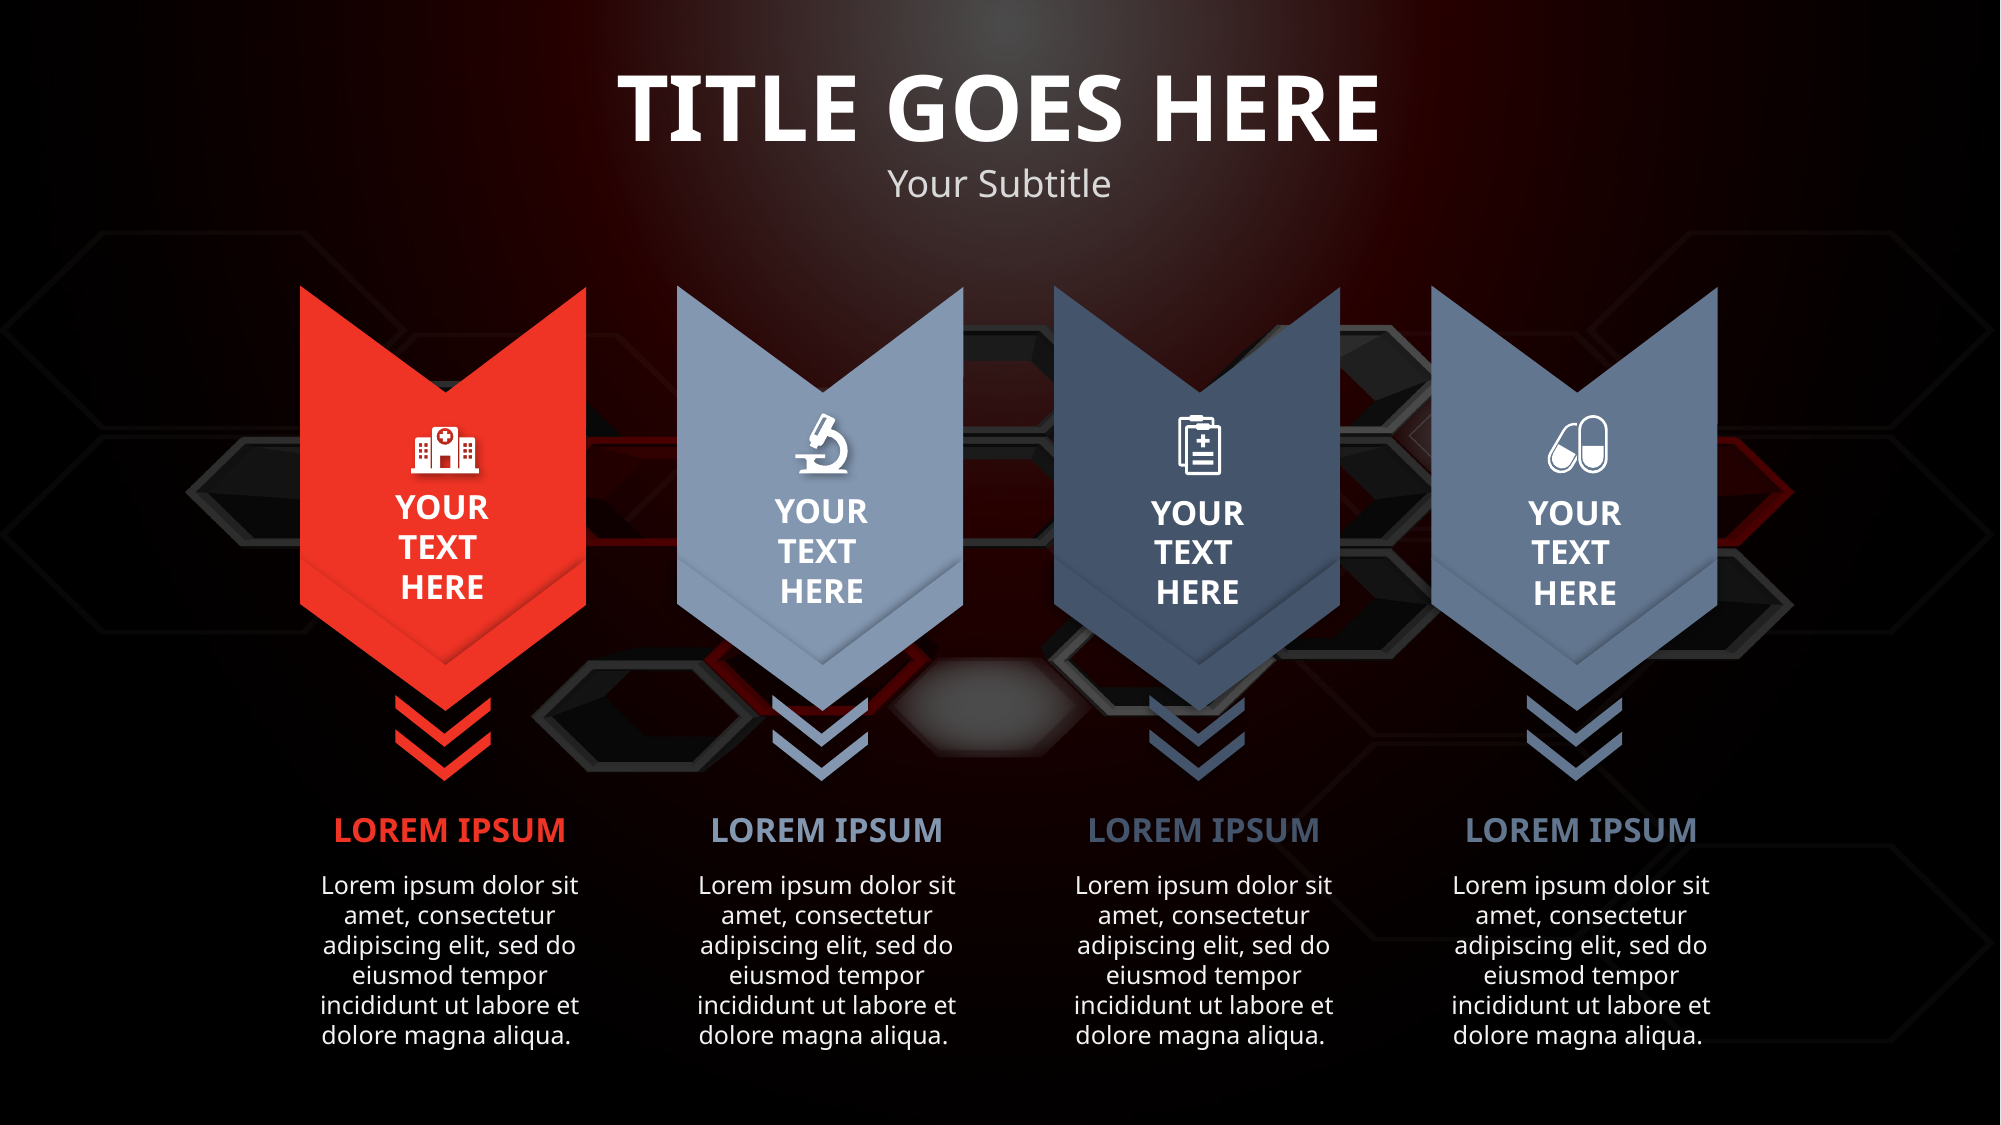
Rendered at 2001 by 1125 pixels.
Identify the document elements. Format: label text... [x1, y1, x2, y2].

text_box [607, 355, 984, 642]
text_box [230, 355, 607, 642]
text_box [1148, 692, 1246, 749]
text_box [1545, 415, 1608, 476]
text_box [771, 727, 869, 783]
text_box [984, 355, 1361, 642]
text_box [1525, 692, 1624, 749]
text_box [1178, 415, 1222, 476]
text_box [771, 692, 869, 749]
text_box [1361, 355, 1788, 642]
text_box [394, 692, 492, 749]
text_box [1525, 727, 1624, 783]
picture [0, 0, 2001, 1125]
text_box LOREM IPSUM Lorem ipsum dolor sit amet, consectetur adipiscing elit, sed do eiusmod tempor incididunt ut labore et dolore magna aliqua. [677, 809, 978, 1049]
text_box LOREM IPSUM Lorem ipsum dolor sit amet, consectetur adipiscing elit, sed do eiusmod tempor incididunt ut labore et dolore magna aliqua. [299, 809, 600, 1049]
text_box [394, 727, 492, 783]
text_box LOREM IPSUM Lorem ipsum dolor sit amet, consectetur adipiscing elit, sed do eiusmod tempor incididunt ut labore et dolore magna aliqua. [1431, 809, 1732, 1049]
text_box LOREM IPSUM Lorem ipsum dolor sit amet, consectetur adipiscing elit, sed do eiusmod tempor incididunt ut labore et dolore magna aliqua. [1053, 809, 1354, 1049]
text_box TITLE GOES HERE Your Subtitle [548, 42, 1452, 212]
text_box [1148, 727, 1246, 783]
